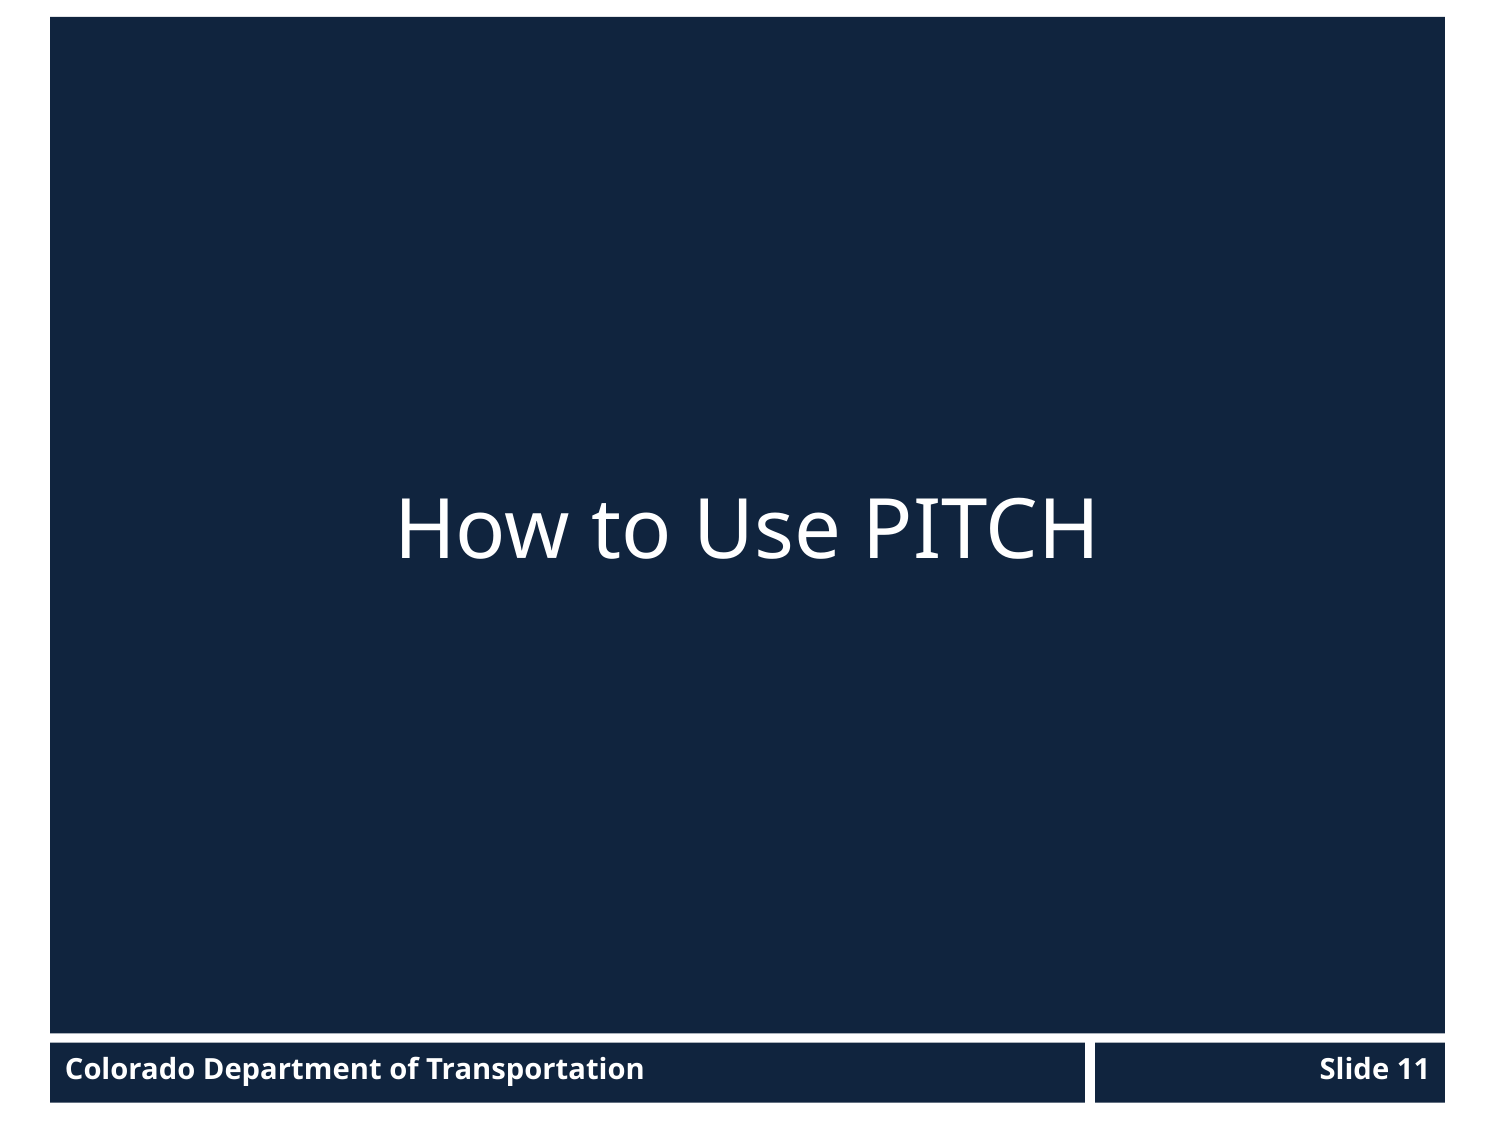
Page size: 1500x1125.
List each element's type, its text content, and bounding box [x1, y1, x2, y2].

footer Colorado Department of Transportation [50, 1042, 1085, 1103]
title How to Use PITCH [49, 16, 1446, 1034]
slide_number Slide 11 [1095, 1042, 1445, 1103]
